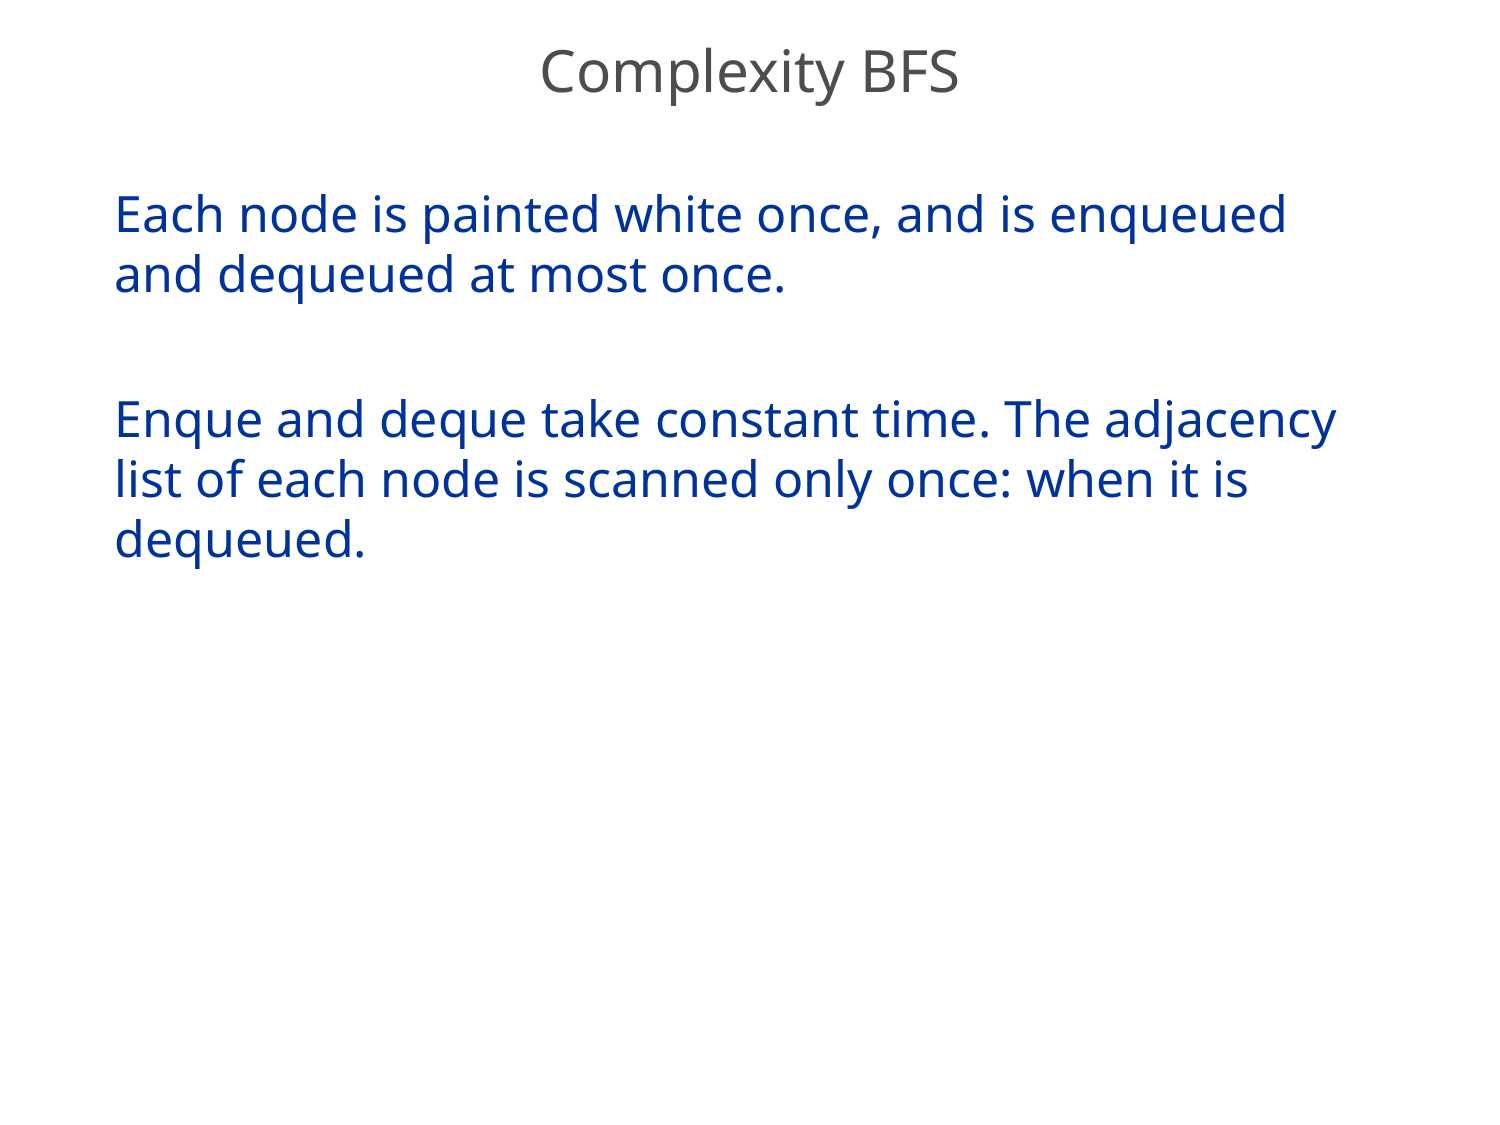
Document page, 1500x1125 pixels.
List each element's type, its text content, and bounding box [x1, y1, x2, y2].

title Complexity BFS [0, 40, 1500, 116]
list Each node is painted white once, and is enqueued and dequeued at most once. Enque and deque take constant time. The adjacency list of each node is scanned only once: when it is dequeued. [99, 174, 1388, 1063]
